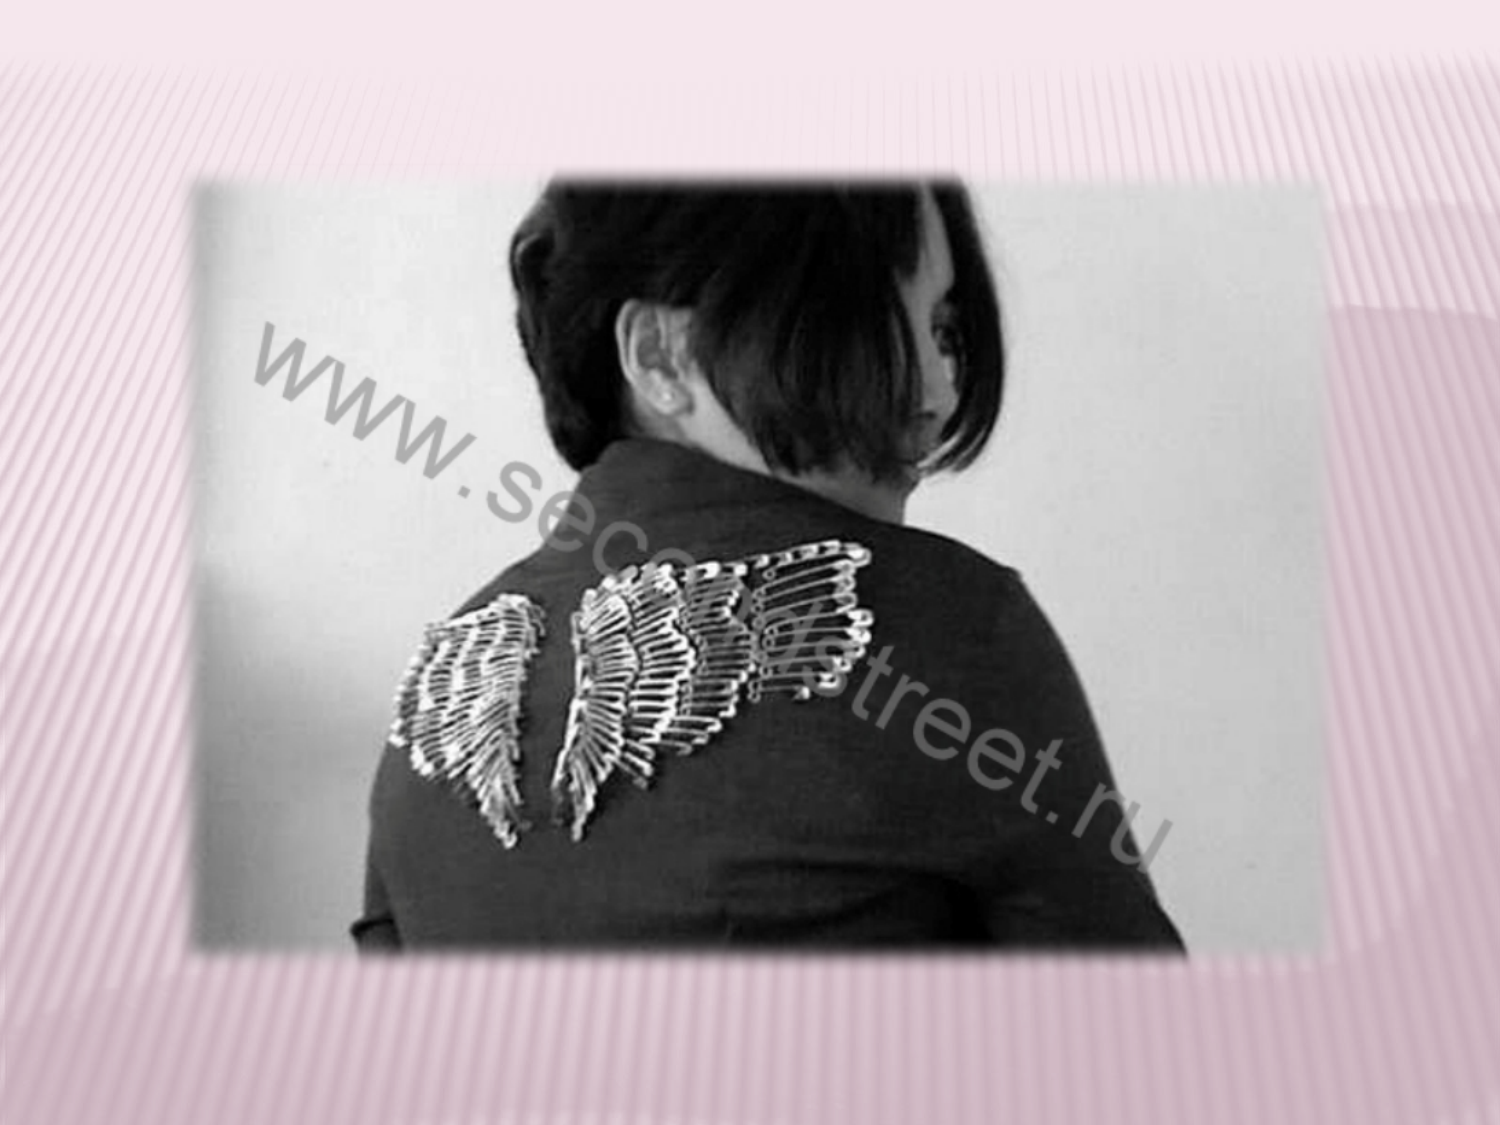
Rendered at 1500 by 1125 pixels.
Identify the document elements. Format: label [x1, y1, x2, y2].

picture [172, 163, 1345, 973]
